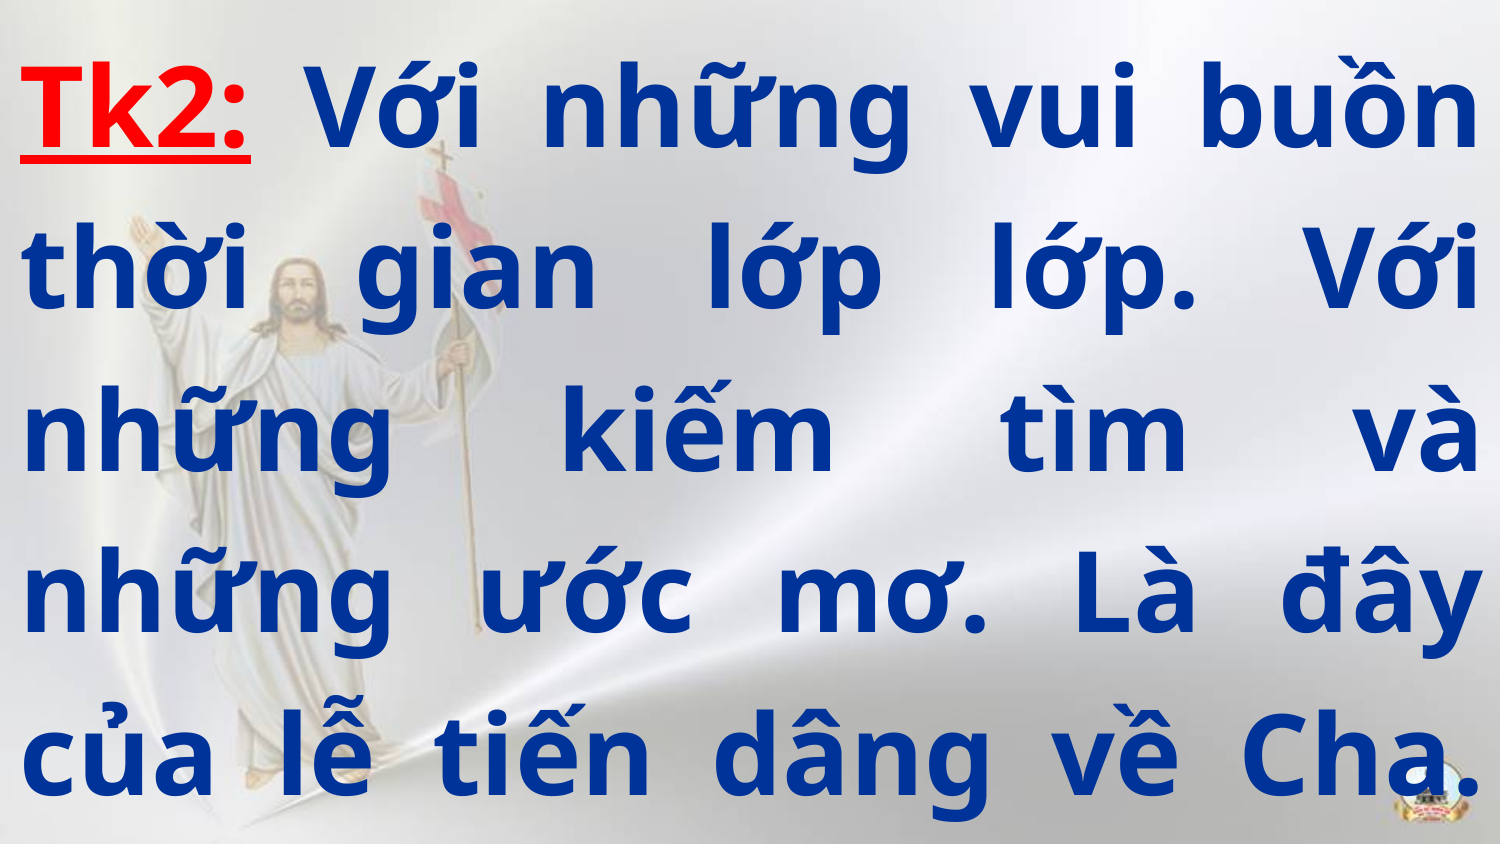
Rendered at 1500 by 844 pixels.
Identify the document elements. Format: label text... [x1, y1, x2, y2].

list Tk2: Với những vui buồn thời gian lớp lớp. Với những kiếm tìm và những ước mơ. Là đây của lễ tiến dâng về Cha. Là đây của lễ, lễ dâng mọn hèn. [0, 0, 1500, 844]
